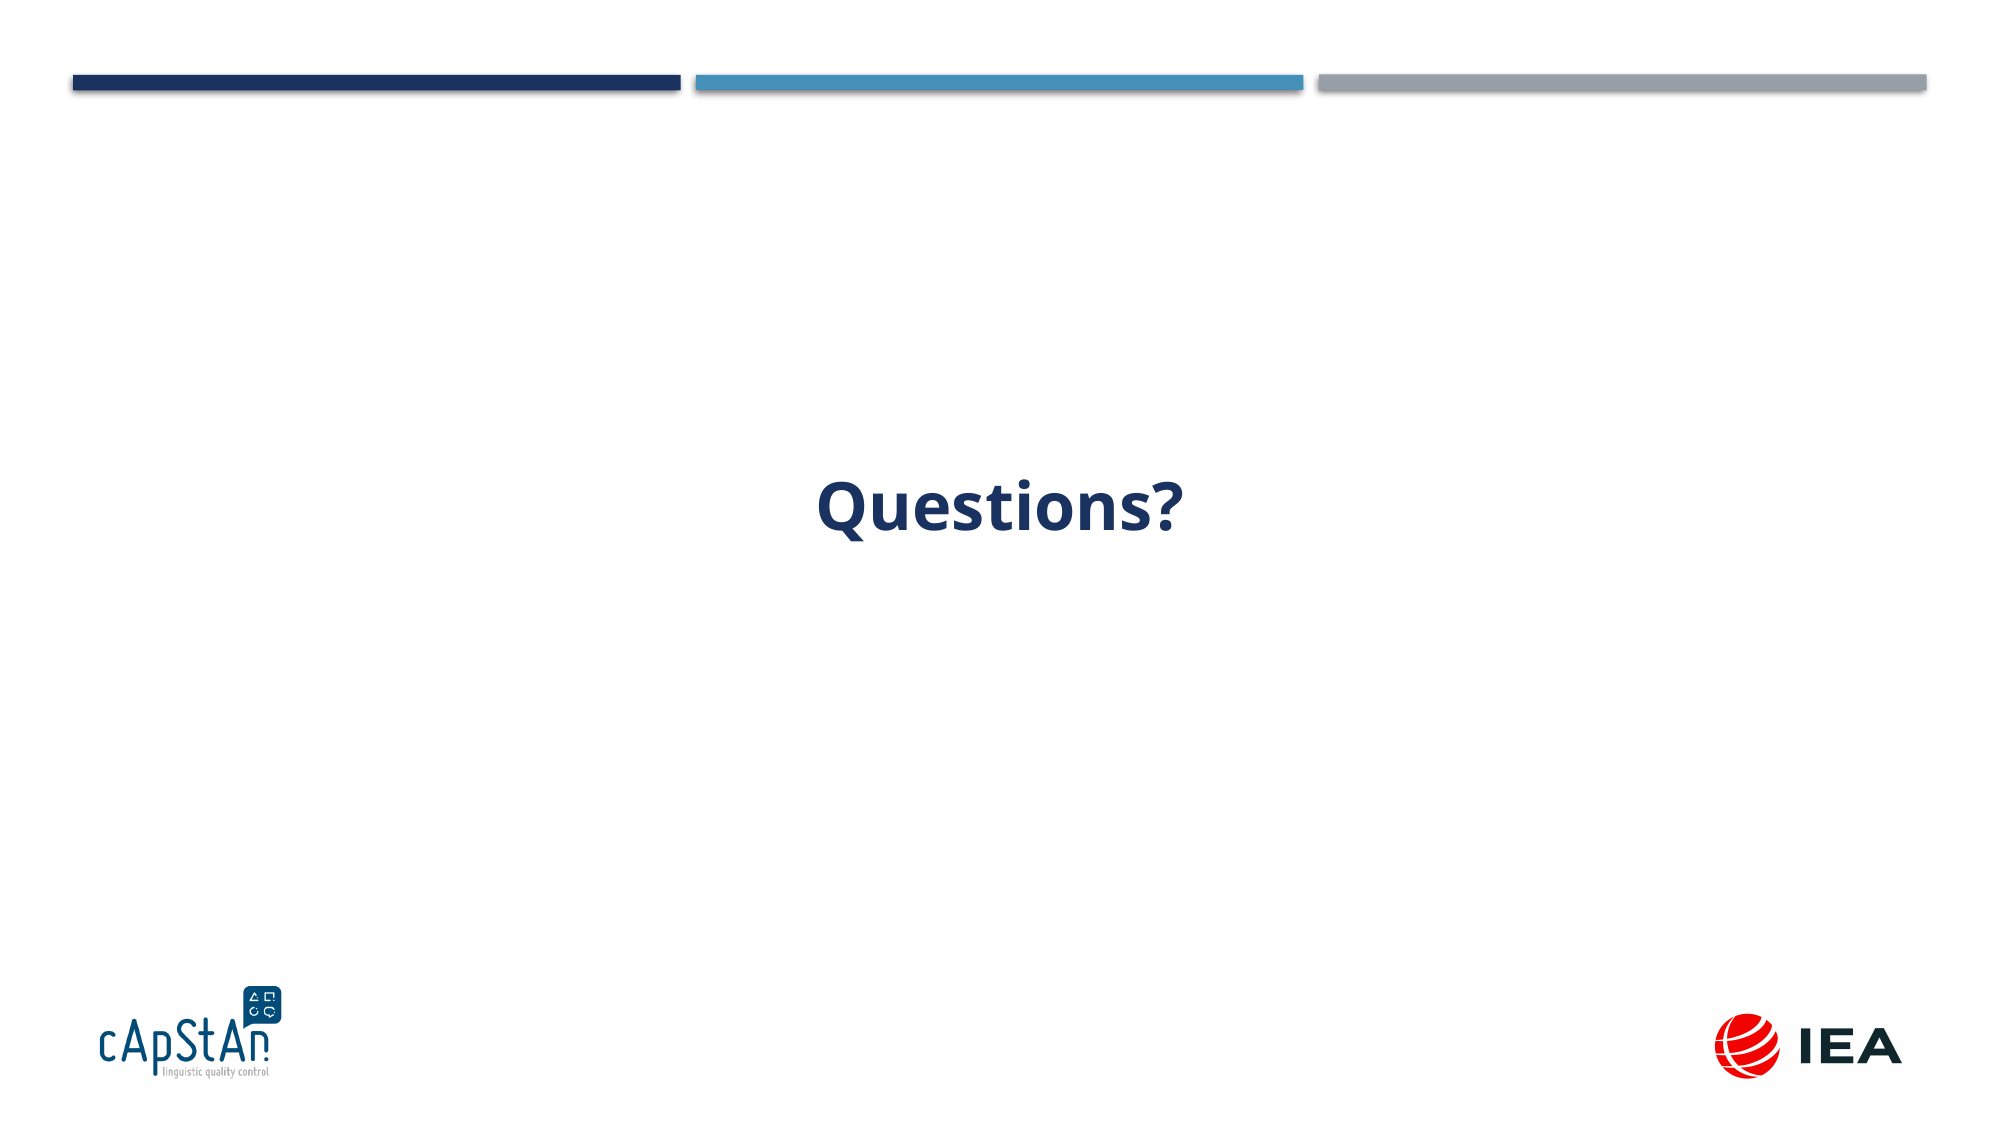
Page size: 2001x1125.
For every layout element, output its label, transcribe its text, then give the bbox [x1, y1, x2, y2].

picture [1714, 1009, 1905, 1081]
text_box Questions? [95, 456, 1905, 710]
picture [95, 986, 286, 1086]
